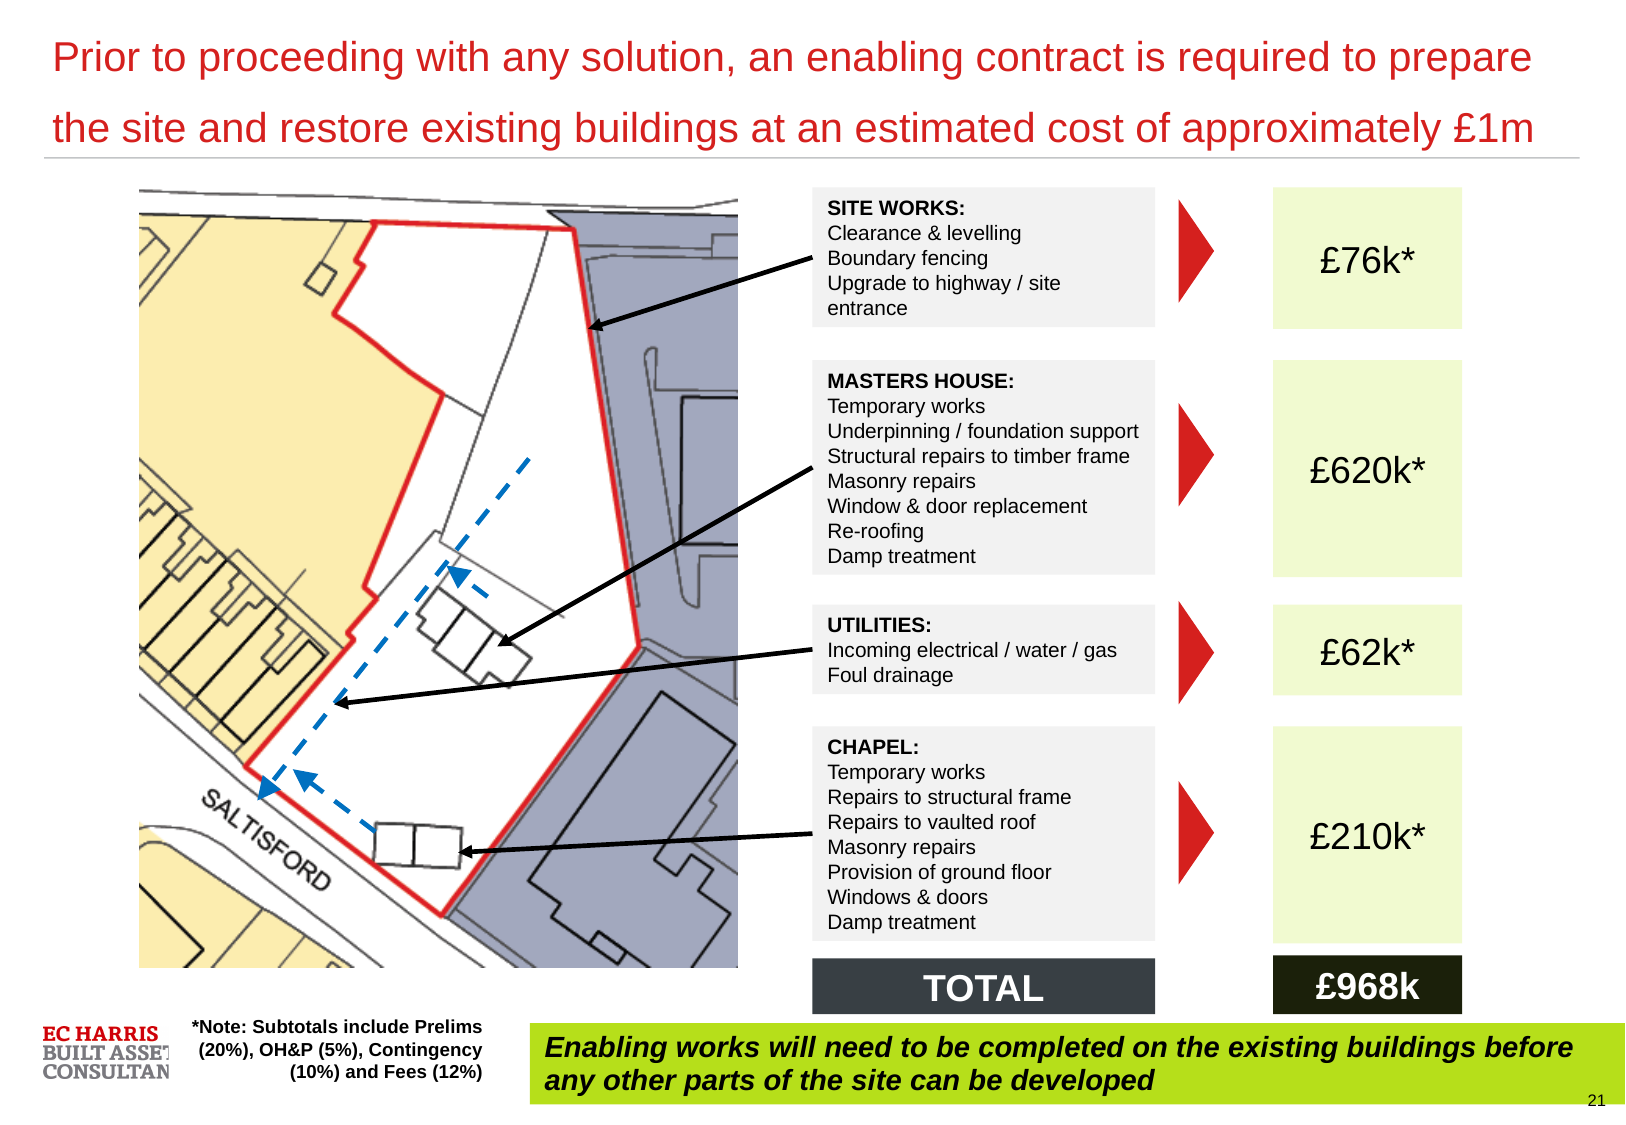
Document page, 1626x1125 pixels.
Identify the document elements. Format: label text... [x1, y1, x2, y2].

text_box *Note: Subtotals include Prelims (20%), OH&P (5%), Contingency (10%) and Fees (12%) [168, 1007, 498, 1090]
text_box Prior to proceeding with any solution, an enabling contract is required to prepare the site and restore existing buildings at an estimated cost of approximately £1m [44, 7, 1604, 159]
text_box Enabling works will need to be completed on the existing buildings before any other parts of the site can be developed [529, 1023, 1625, 1105]
picture [43, 1026, 168, 1079]
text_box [535, 468, 813, 647]
text_box SITE WORKS: Clearance & levelling Boundary fencing Upgrade to highway / site entrance [812, 187, 1156, 328]
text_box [457, 834, 813, 853]
text_box [1178, 600, 1215, 705]
text_box MASTERS HOUSE: Temporary works Underpinning / foundation support Structural repairs to timber frame Masonry repairs Window & door replacement Re-roofing Damp treatment [812, 360, 1156, 575]
text_box £210k* [1273, 726, 1463, 944]
text_box £968k [1273, 955, 1463, 1015]
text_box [587, 257, 813, 330]
text_box 21 [1580, 1082, 1607, 1118]
text_box £620k* [1273, 360, 1463, 578]
text_box [1178, 403, 1215, 507]
text_box £76k* [1273, 187, 1463, 329]
text_box [1178, 199, 1215, 303]
text_box [1178, 781, 1215, 885]
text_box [333, 649, 813, 705]
picture [138, 160, 738, 968]
text_box TOTAL [812, 958, 1156, 1015]
text_box £62k* [1273, 604, 1463, 696]
text_box UTILITIES: Incoming electrical / water / gas Foul drainage [816, 604, 1156, 695]
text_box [445, 565, 488, 598]
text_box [292, 768, 376, 833]
text_box CHAPEL: Temporary works Repairs to structural frame Repairs to vaulted roof Masonry repairs Provision of ground floor Windows & doors Damp treatment [812, 726, 1156, 941]
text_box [256, 458, 530, 801]
